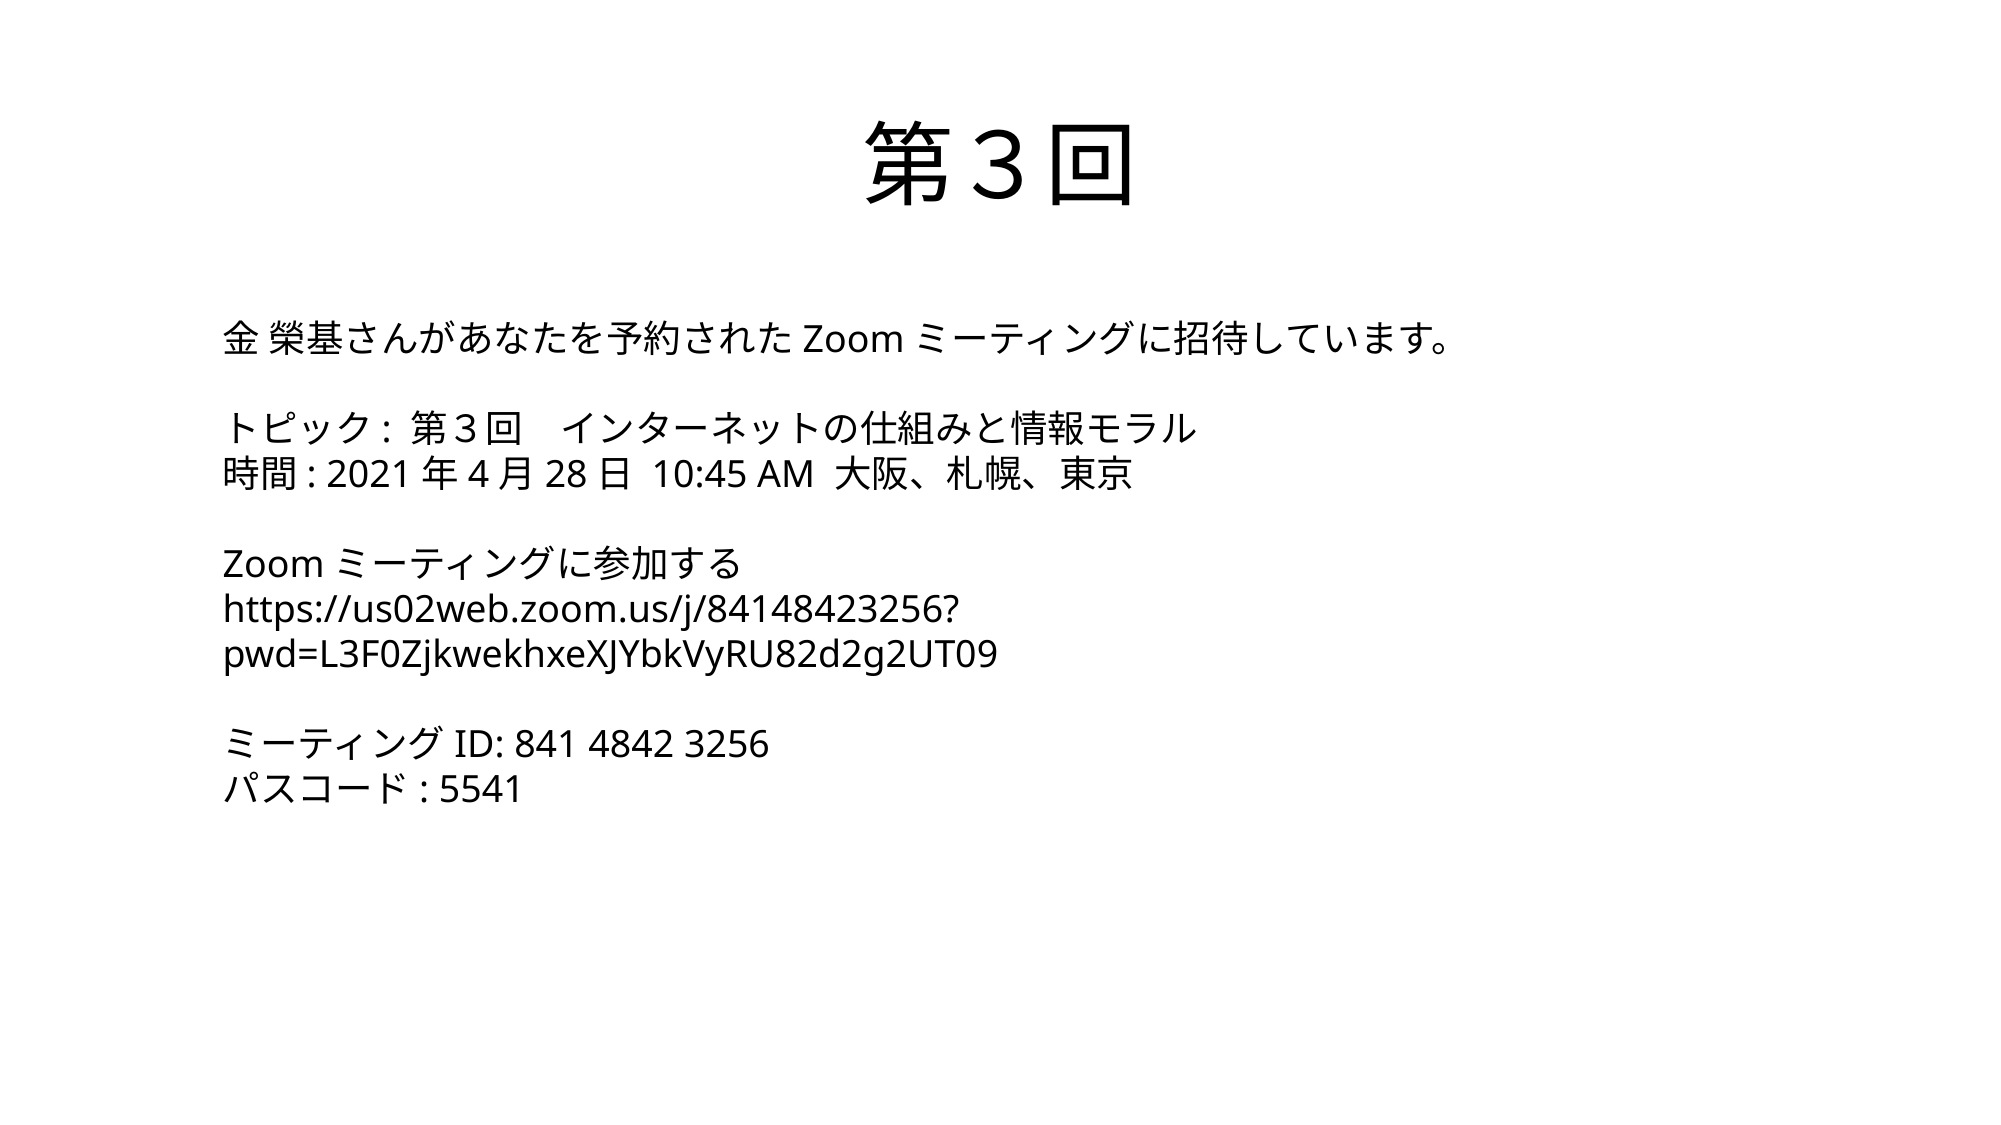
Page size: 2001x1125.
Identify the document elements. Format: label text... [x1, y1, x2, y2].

title 第３回 [137, 59, 1863, 278]
text_box 金 榮基さんがあなたを予約されたZoomミーティングに招待しています。 トピック: 第３回 インターネットの仕組みと情報モラル 時間: 2021年4月28日 10:45 AM 大阪、札幌、東京 Zoomミーティングに参加する https://us02web.zoom.us/j/84148423256?pwd=L3F0ZjkwekhxeXJYbkVyRU82d2g2UT09 ミーティングID: 841 4842 3256 パスコード: 5541 [207, 308, 1507, 818]
